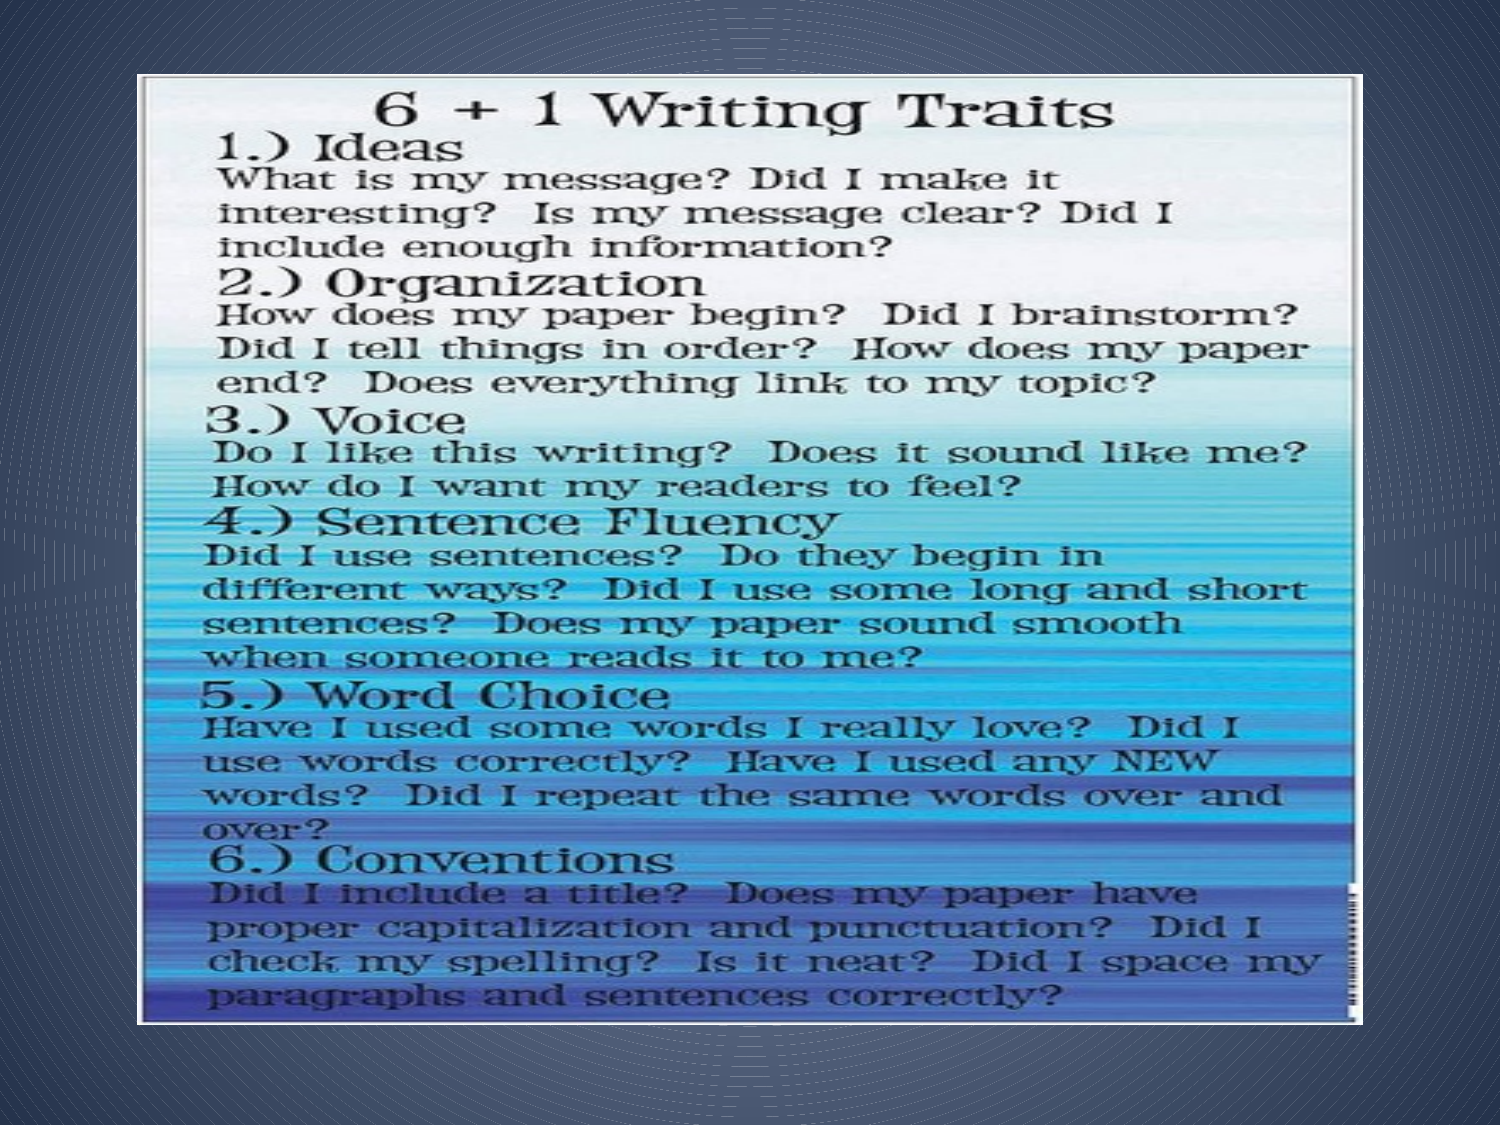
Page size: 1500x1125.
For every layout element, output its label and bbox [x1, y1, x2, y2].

list [137, 74, 1363, 1026]
title [75, 45, 1425, 188]
